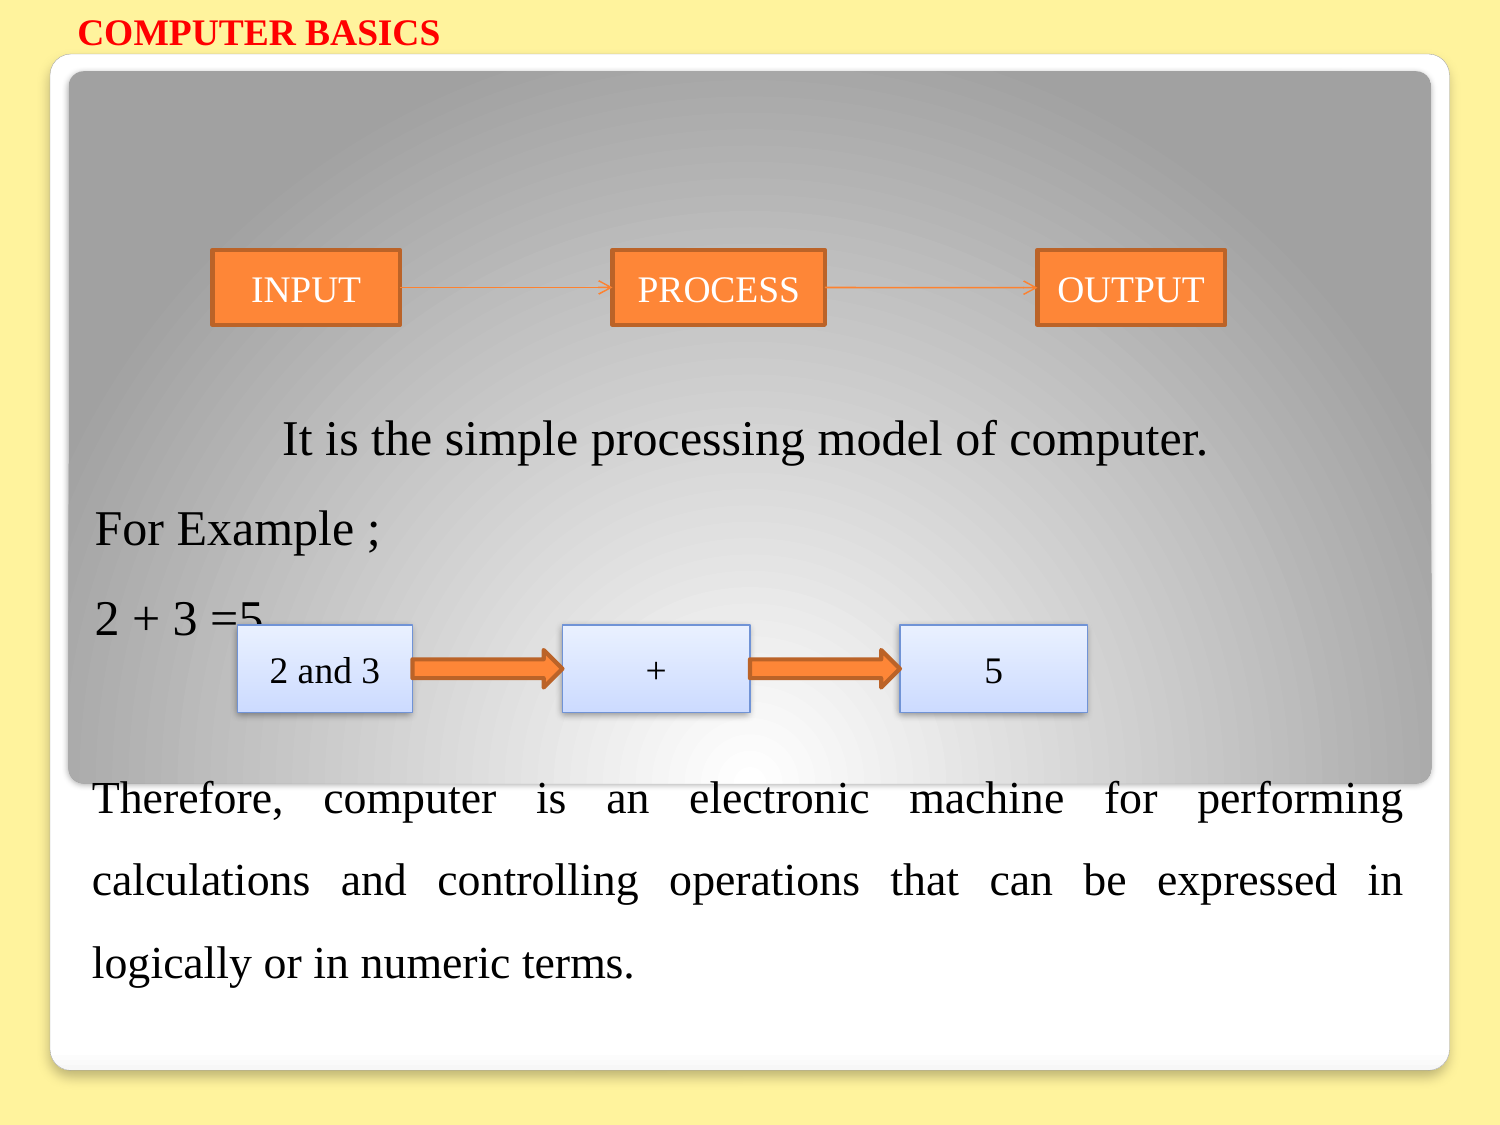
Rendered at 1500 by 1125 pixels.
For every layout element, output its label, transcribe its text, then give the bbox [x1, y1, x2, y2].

text_box PROCESS [610, 248, 827, 327]
text_box 2 and 3 [237, 624, 413, 713]
text_box COMPUTER BASICS [62, 0, 463, 60]
text_box INPUT [210, 248, 402, 327]
title Therefore, computer is an electronic machine for performing calculations and controlling operations that can be expressed in logically or in numeric terms. [76, 375, 1420, 988]
text_box [747, 648, 903, 690]
text_box 5 [899, 624, 1088, 713]
text_box + [562, 624, 751, 713]
text_box OUTPUT [1035, 248, 1227, 327]
text_box [410, 648, 565, 690]
list It is the simple processing model of computer. For Example ; 2 + 3 =5 [75, 375, 1418, 750]
